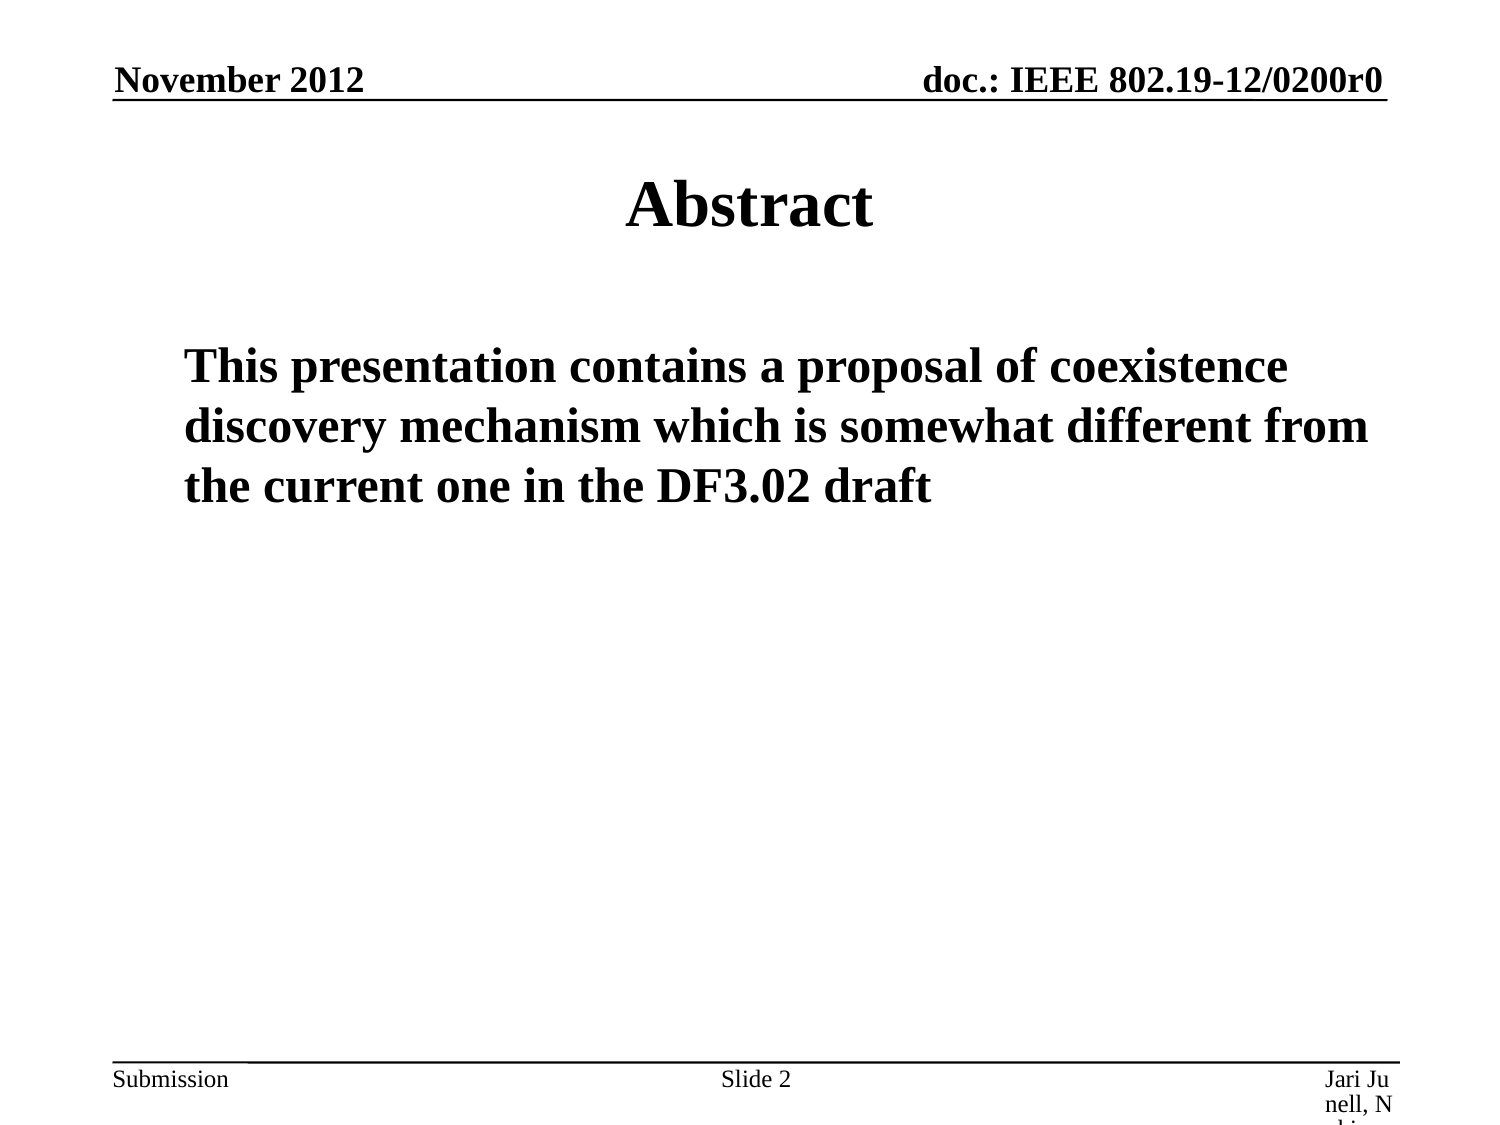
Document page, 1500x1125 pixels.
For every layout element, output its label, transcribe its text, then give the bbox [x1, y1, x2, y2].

title Abstract [112, 112, 1388, 288]
slide_number Slide 2 [712, 1062, 800, 1093]
footer Jari Junell, Nokia [1325, 1062, 1402, 1093]
list This presentation contains a proposal of coexistence discovery mechanism which is somewhat different from the current one in the DF3.02 draft [112, 324, 1388, 1000]
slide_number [114, 54, 368, 100]
